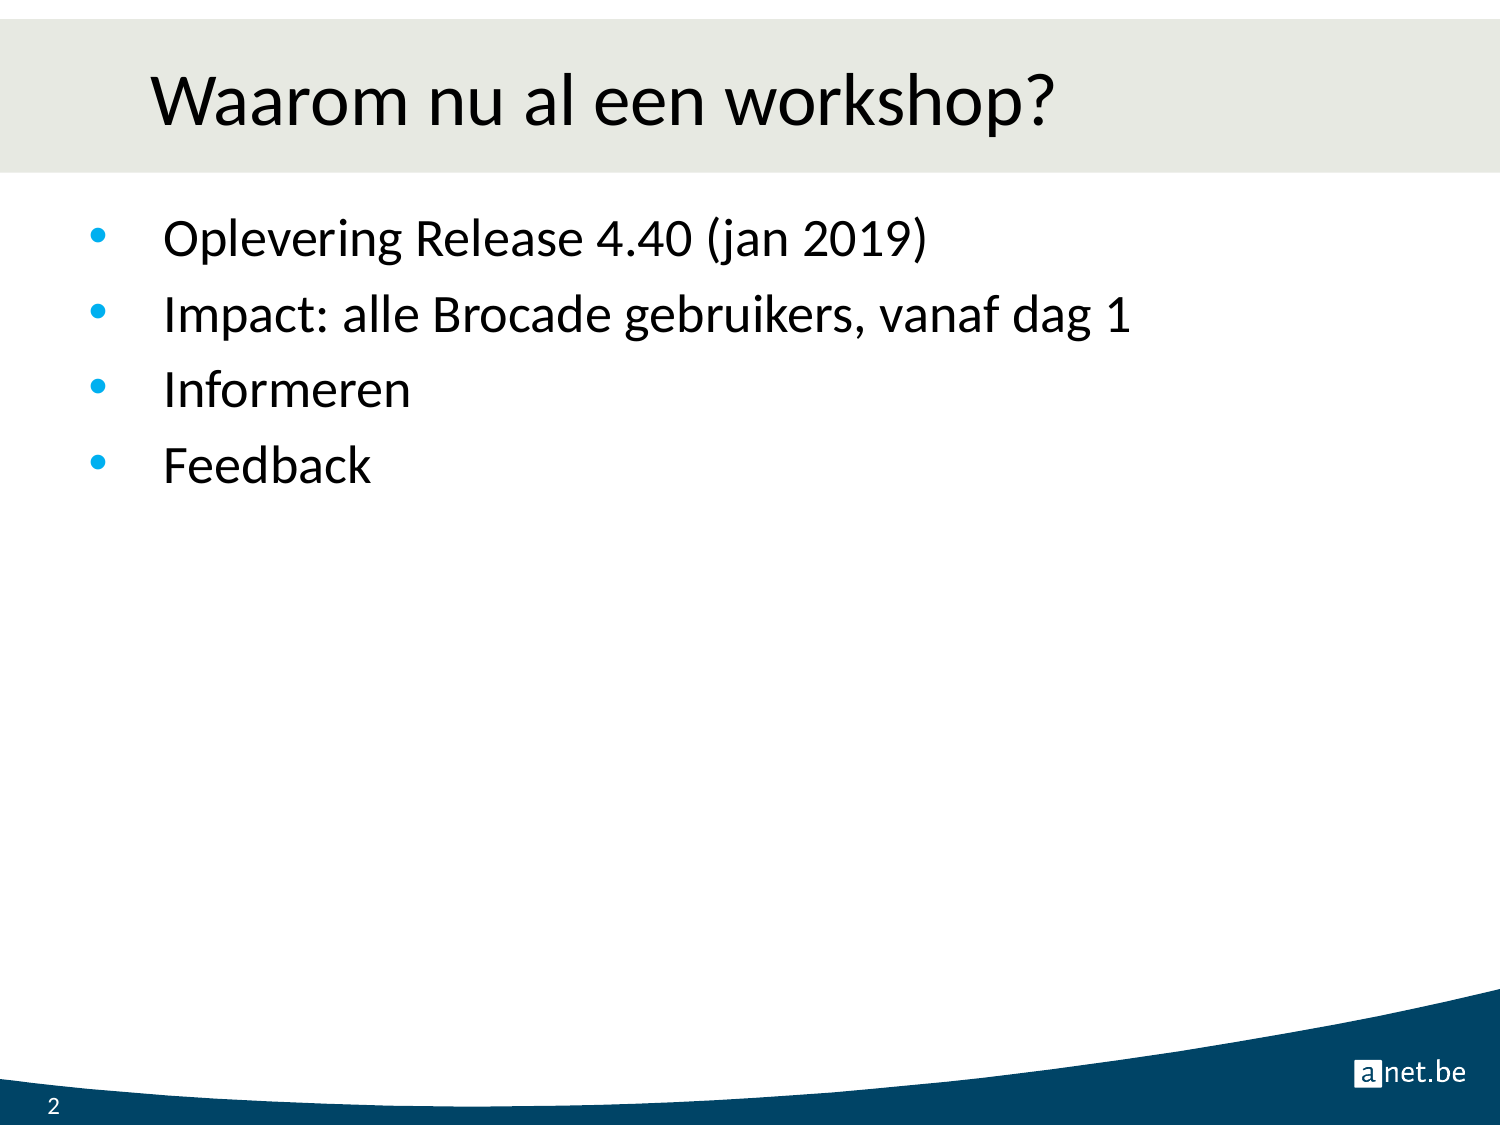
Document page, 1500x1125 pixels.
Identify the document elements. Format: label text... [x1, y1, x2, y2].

list Oplevering Release 4.40 (jan 2019) Impact: alle Brocade gebruikers, vanaf dag 1 Informeren Feedback [88, 196, 1412, 1000]
slide_number 2 [0, 1083, 75, 1125]
title Waarom nu al een workshop? [0, 19, 1500, 173]
